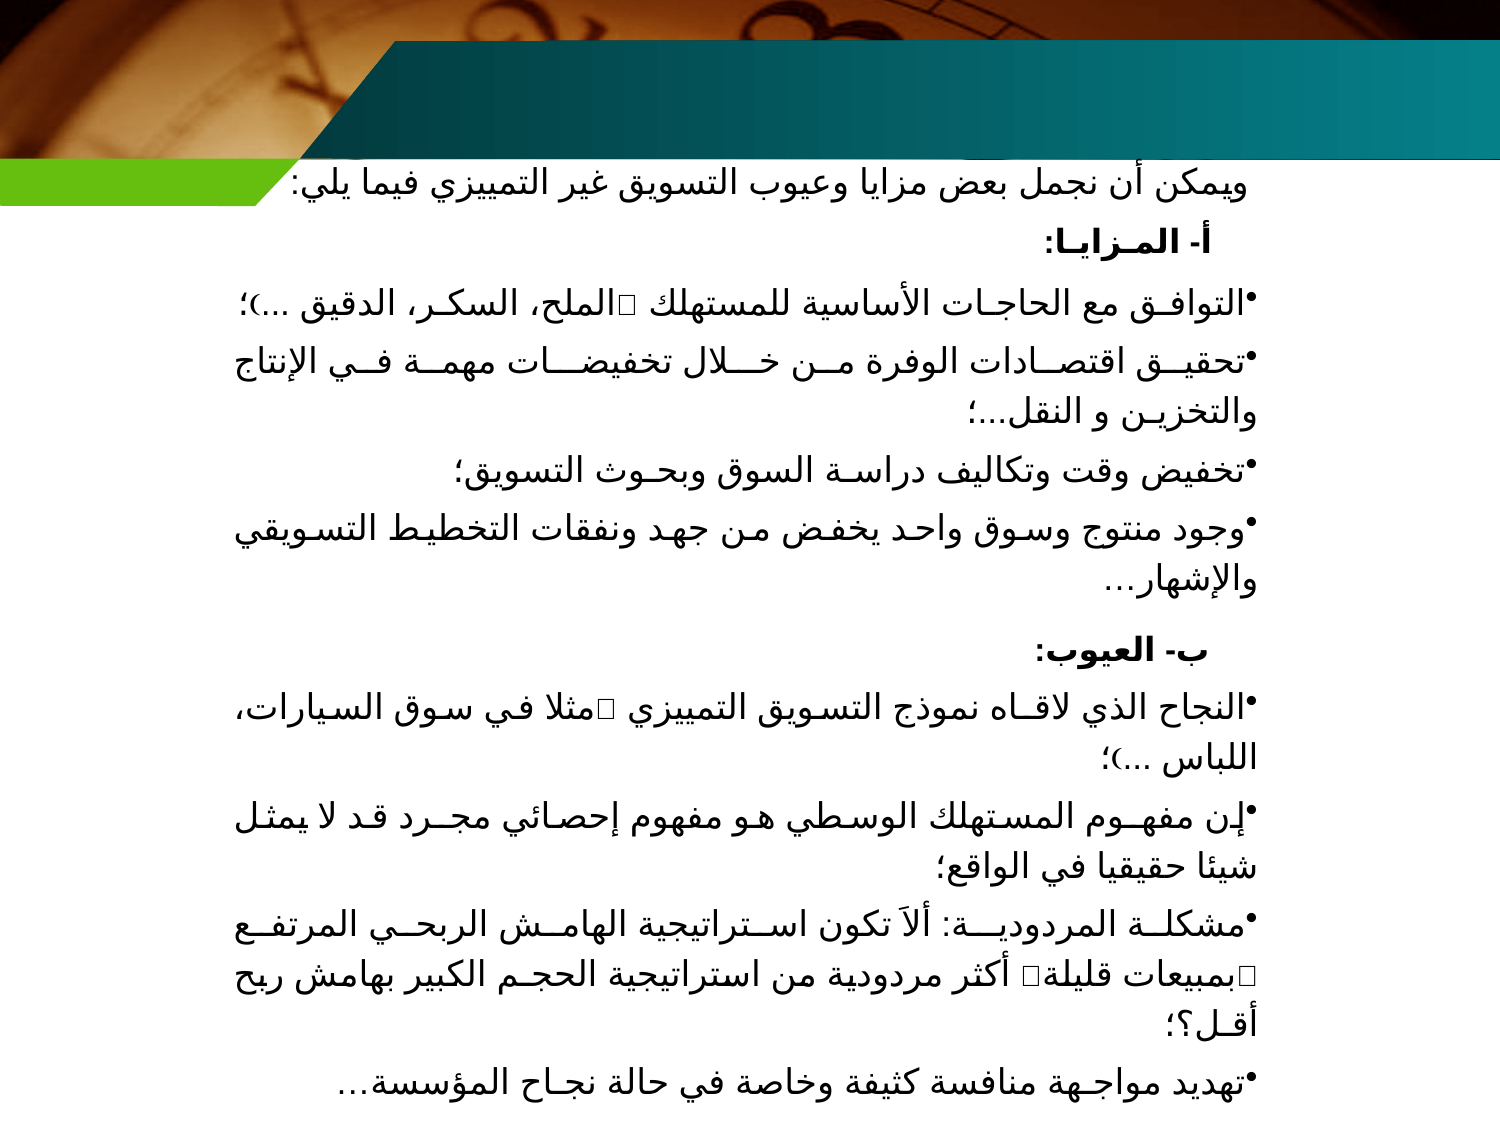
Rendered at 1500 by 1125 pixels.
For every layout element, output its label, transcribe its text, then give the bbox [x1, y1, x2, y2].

text_box ويمكن أن نجمل بعض مزايا وعيوب التسويق غير التمييزي فيما يلي: أ- المـزايـا: التوافـق مع الحاجـات الأساسية للمستهلك الملح، السكـر، الدقيق ...؛ تحقيق اقتصادات الوفرة من خـلال تخفيضـات مهمة في الإنتاج والتخزيـن و النقل...؛ تخفيض وقت وتكاليف دراسـة السوق وبحـوث التسويق؛ وجود منتوج وسوق واحد يخفض من جهد ونفقات التخطيط التسويقي والإشهار… ب- العيوب: النجاح الذي لاقـاه نموذج التسويق التمييزي مثلا في سوق السيارات، اللباس ...؛ إن مفهـوم المستهلك الوسطي هو مفهوم إحصائي مجـرد قد لا يمثل شيئا حقيقيا في الواقع؛ مشكلة المردوديـة: ألاَ تكون استراتيجية الهامش الربحي المرتفع بمبيعات قليلة أكثر مردودية من استراتيجية الحجـم الكبير بهامش ربح أقـل؟؛ تهديد مواجـهة منافسة كثيفة وخاصة في حالة نجـاح المؤسسة… [218, 144, 1274, 1110]
picture [0, 0, 1500, 158]
